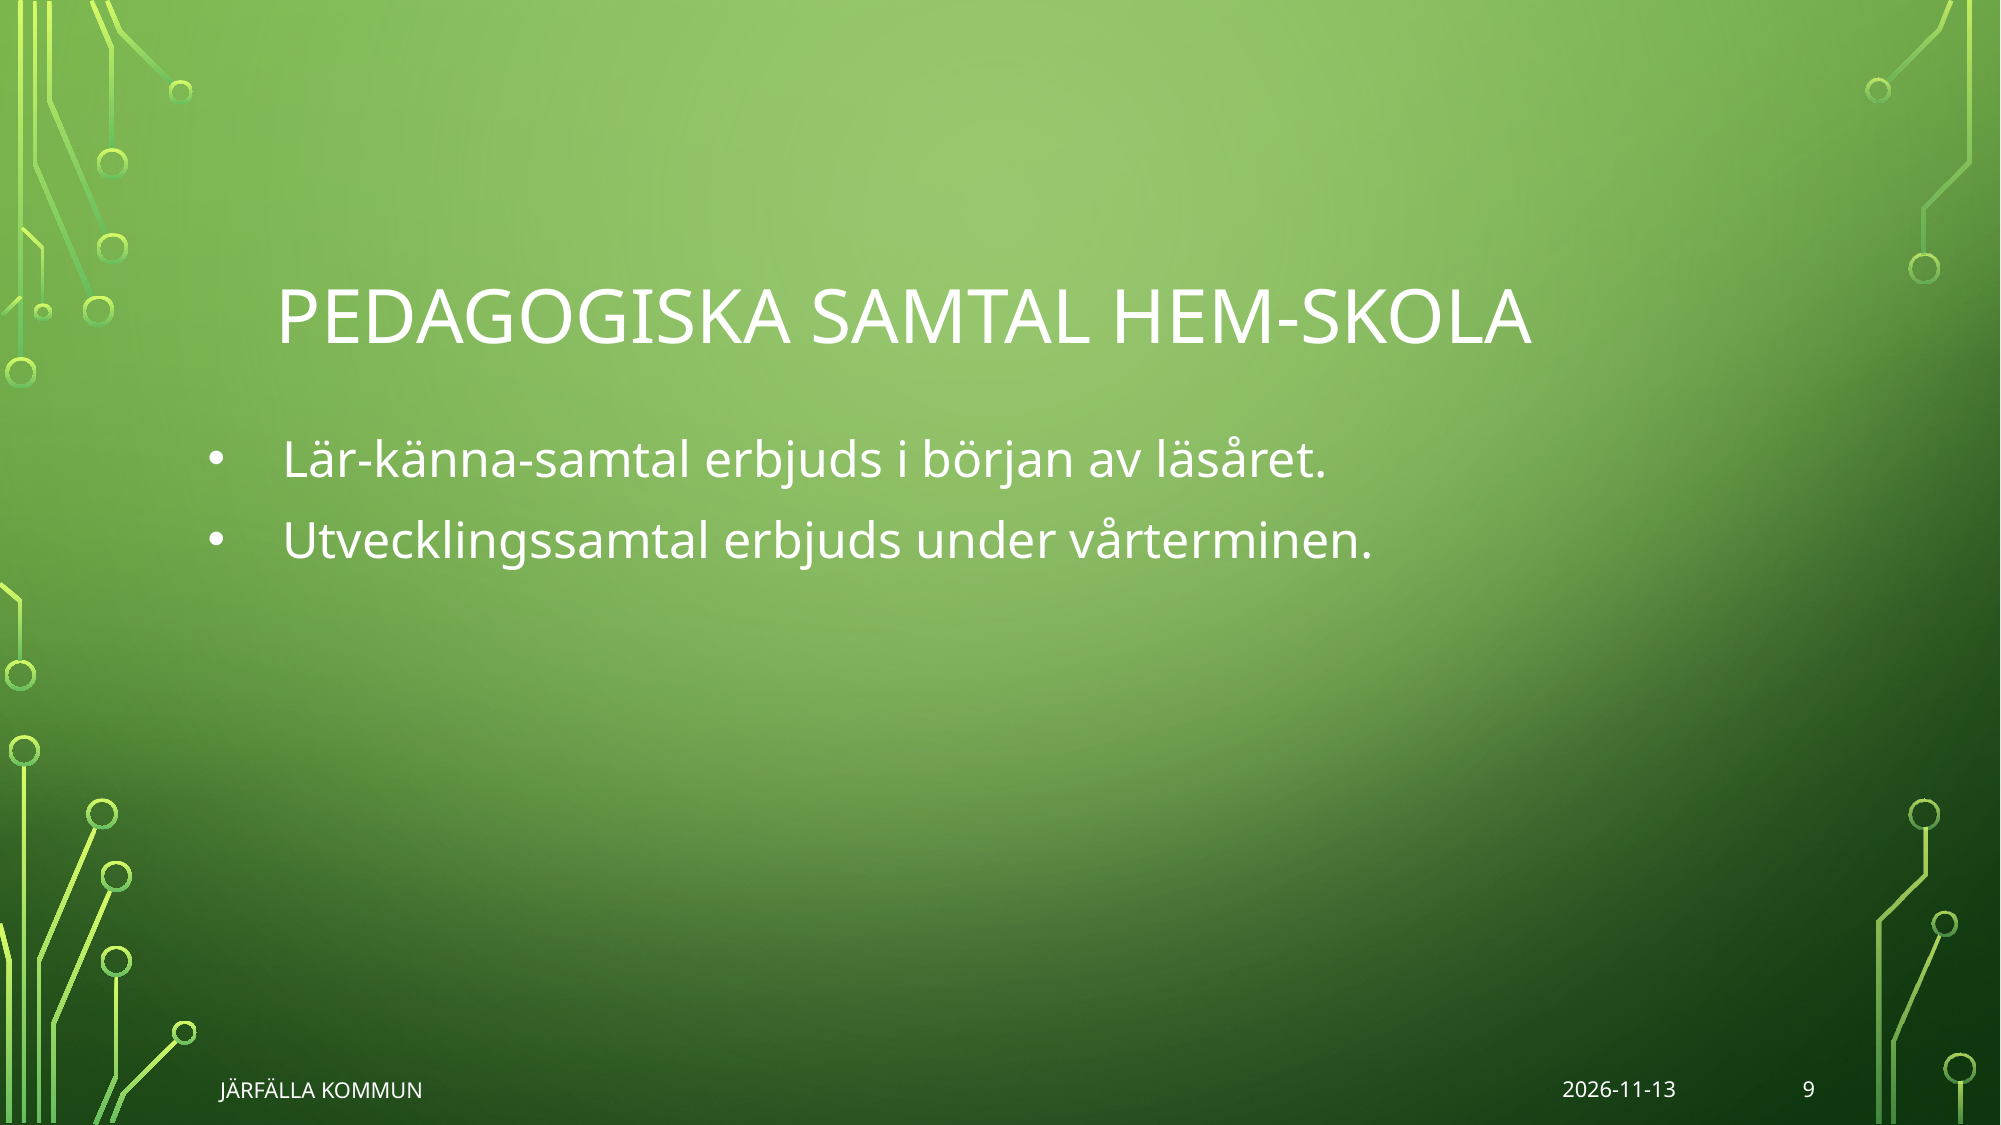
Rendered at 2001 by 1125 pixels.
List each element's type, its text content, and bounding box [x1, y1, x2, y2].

text_box Lär-känna-samtal erbjuds i början av läsåret. Utvecklingssamtal erbjuds under vårterminen. [192, 411, 1984, 576]
footer JÄRFÄLLA KOMMUN [205, 1059, 1229, 1120]
slide_number 9 [1703, 1059, 1831, 1120]
text_box PEDAGOGISKA SAMTAL HEM-SKOLA [260, 197, 1886, 411]
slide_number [1241, 1059, 1692, 1120]
